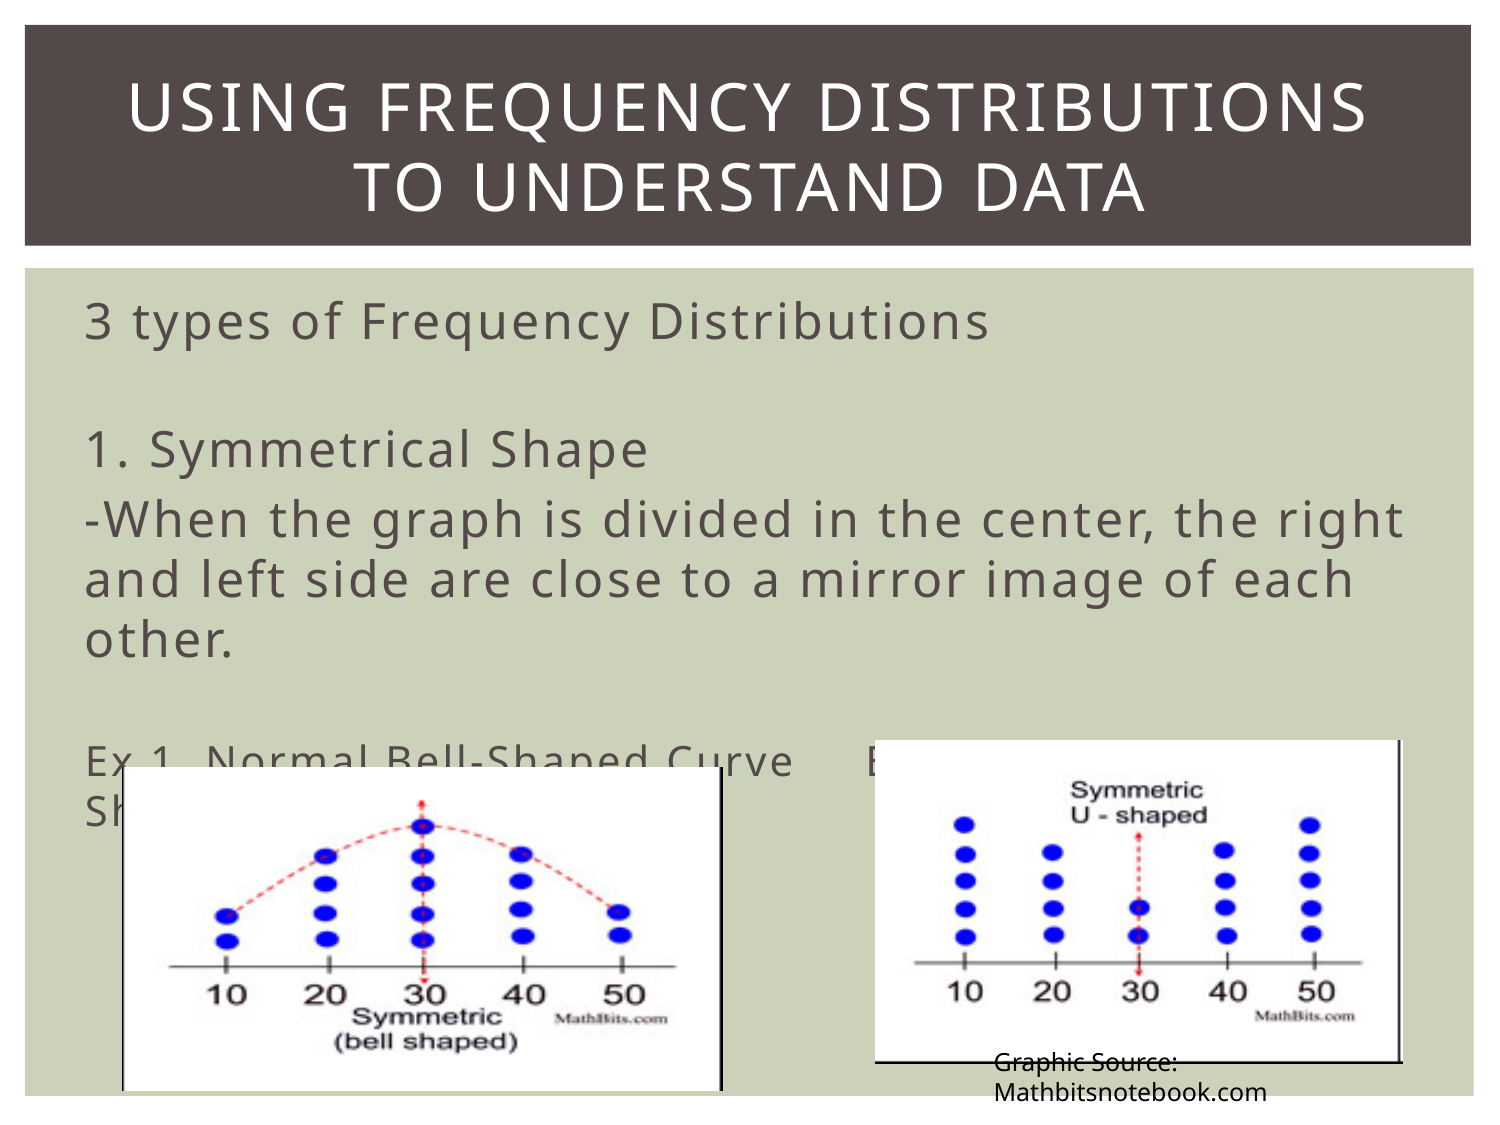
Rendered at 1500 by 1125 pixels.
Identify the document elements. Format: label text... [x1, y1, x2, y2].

text_box Graphic Source: Mathbitsnotebook.com [978, 1038, 1442, 1114]
picture [121, 767, 723, 1091]
list 3 types of Frequency Distributions 1. Symmetrical Shape -When the graph is divided in the center, the right and left side are close to a mirror image of each other. Ex 1. Normal Bell-Shaped Curve Ex 2. Symmetrical U-Shaped [62, 281, 1442, 1005]
title Using Frequency Distributions to Understand Data [62, 58, 1438, 232]
picture [874, 740, 1404, 1064]
